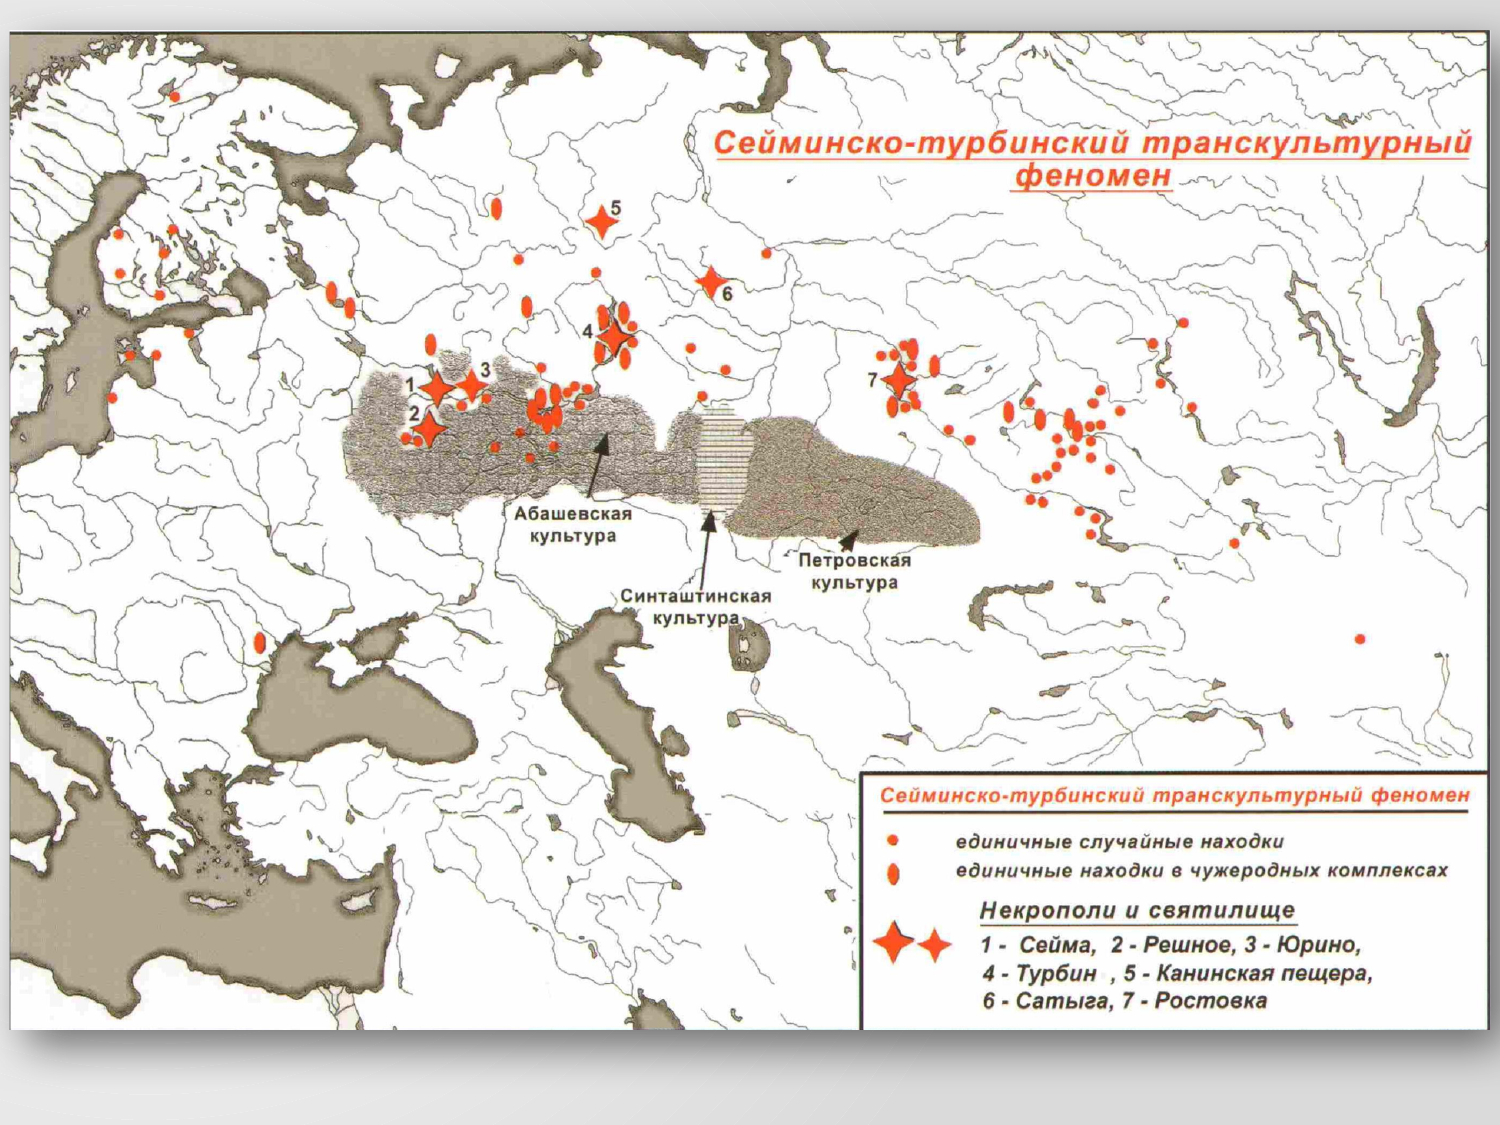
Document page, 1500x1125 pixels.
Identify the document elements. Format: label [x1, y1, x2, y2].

picture [9, 30, 1492, 1030]
